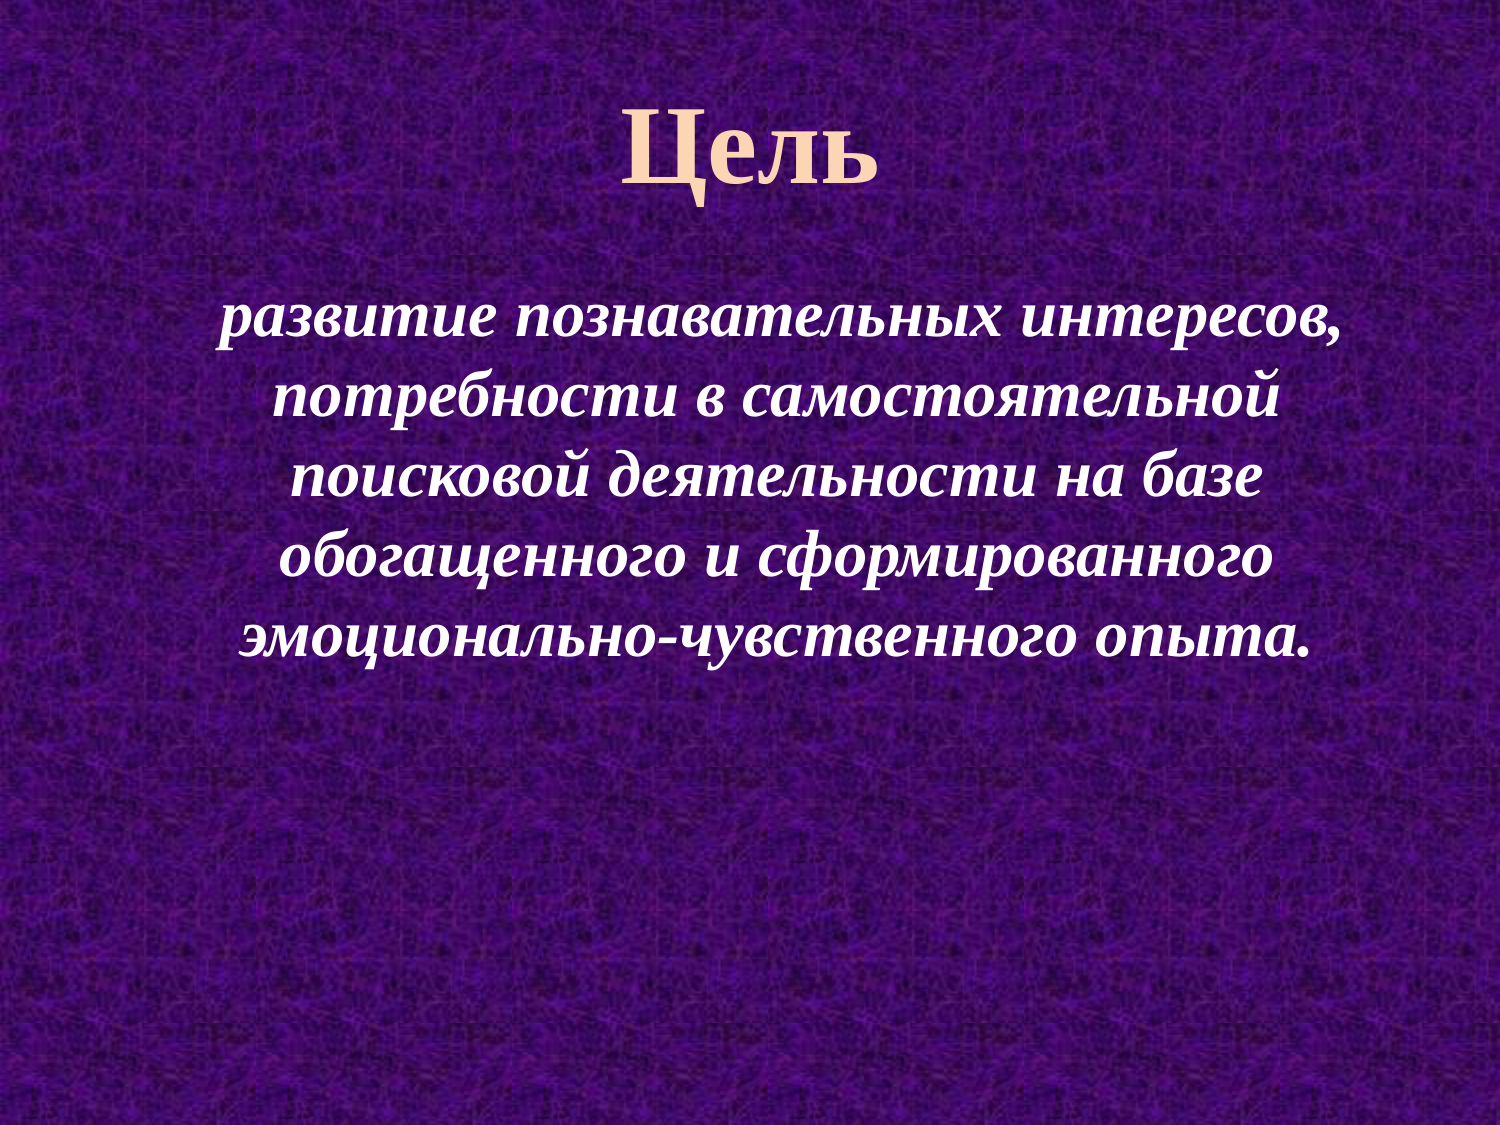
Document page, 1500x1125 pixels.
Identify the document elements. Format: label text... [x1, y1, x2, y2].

list развитие познавательных интересов, потребности в самостоятельной поисковой деятельности на базе обогащенного и сформированного эмоционально-чувственного опыта. [75, 262, 1425, 1005]
picture [0, 0, 1500, 1125]
title Цель [75, 45, 1425, 233]
